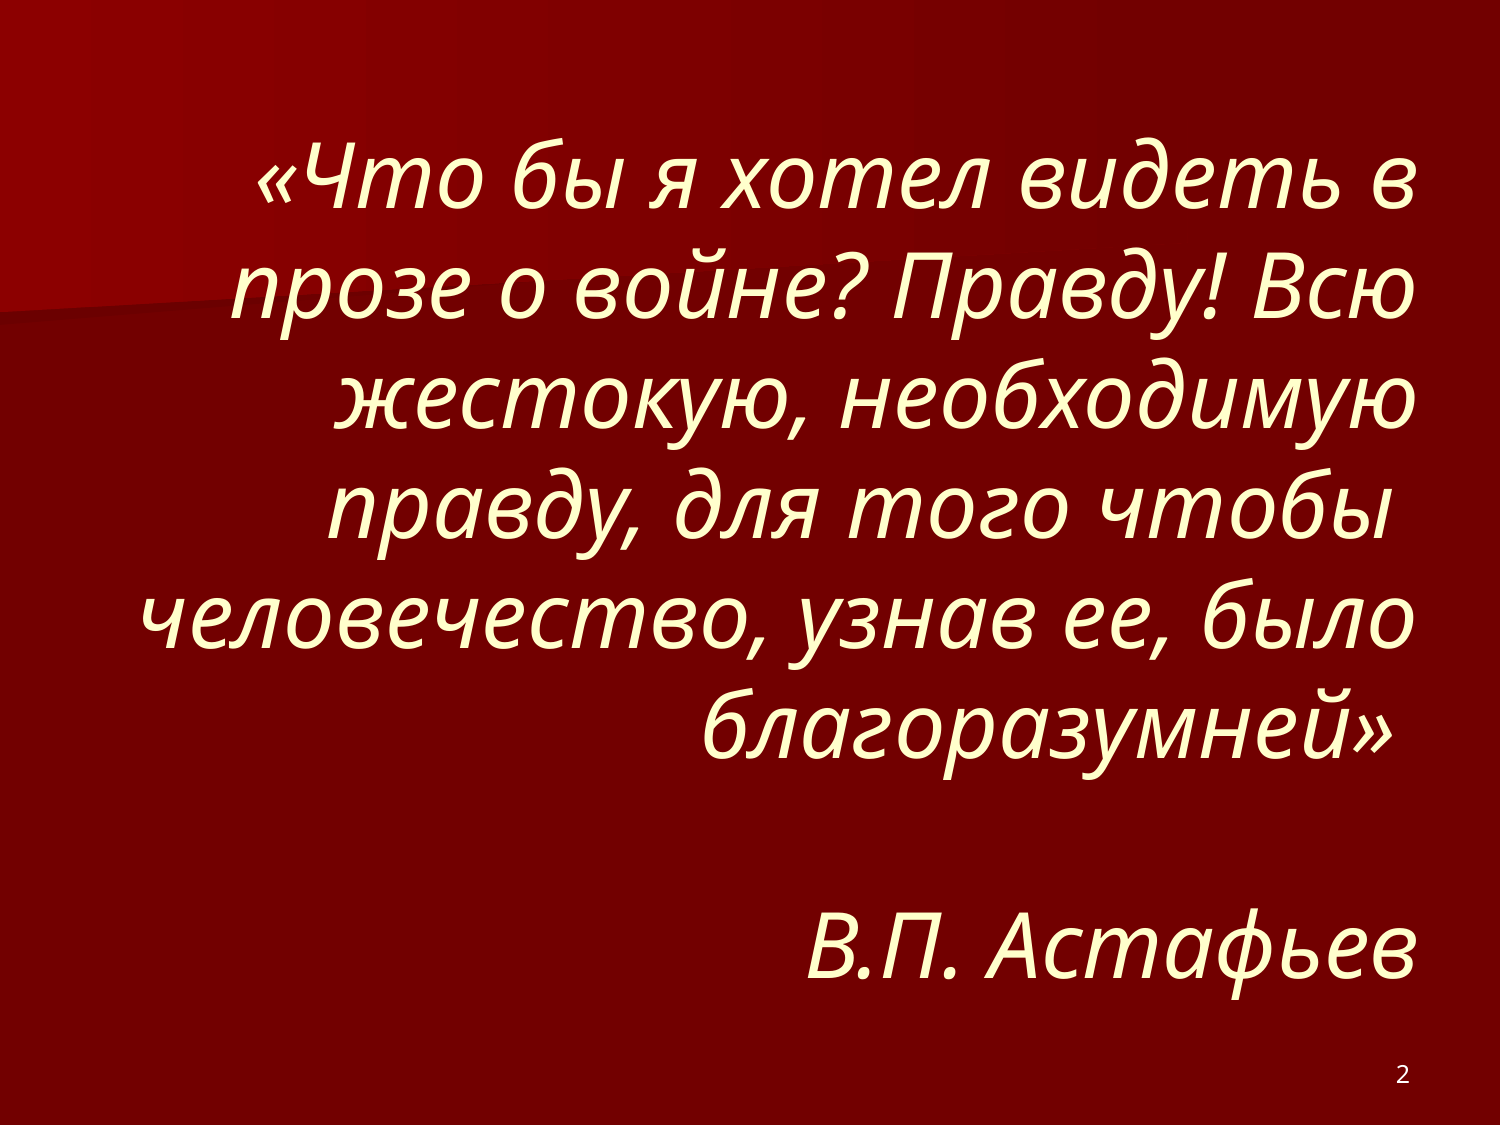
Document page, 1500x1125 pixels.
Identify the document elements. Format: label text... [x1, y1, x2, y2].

title «Что бы я хотел видеть в прозе о войне? Правду! Всю жестокую, необходимую правду, для того чтобы человечество, узнав ее, было благоразумней» В.П. Астафьев [52, 136, 1436, 977]
slide_number 2 [1074, 1024, 1426, 1101]
